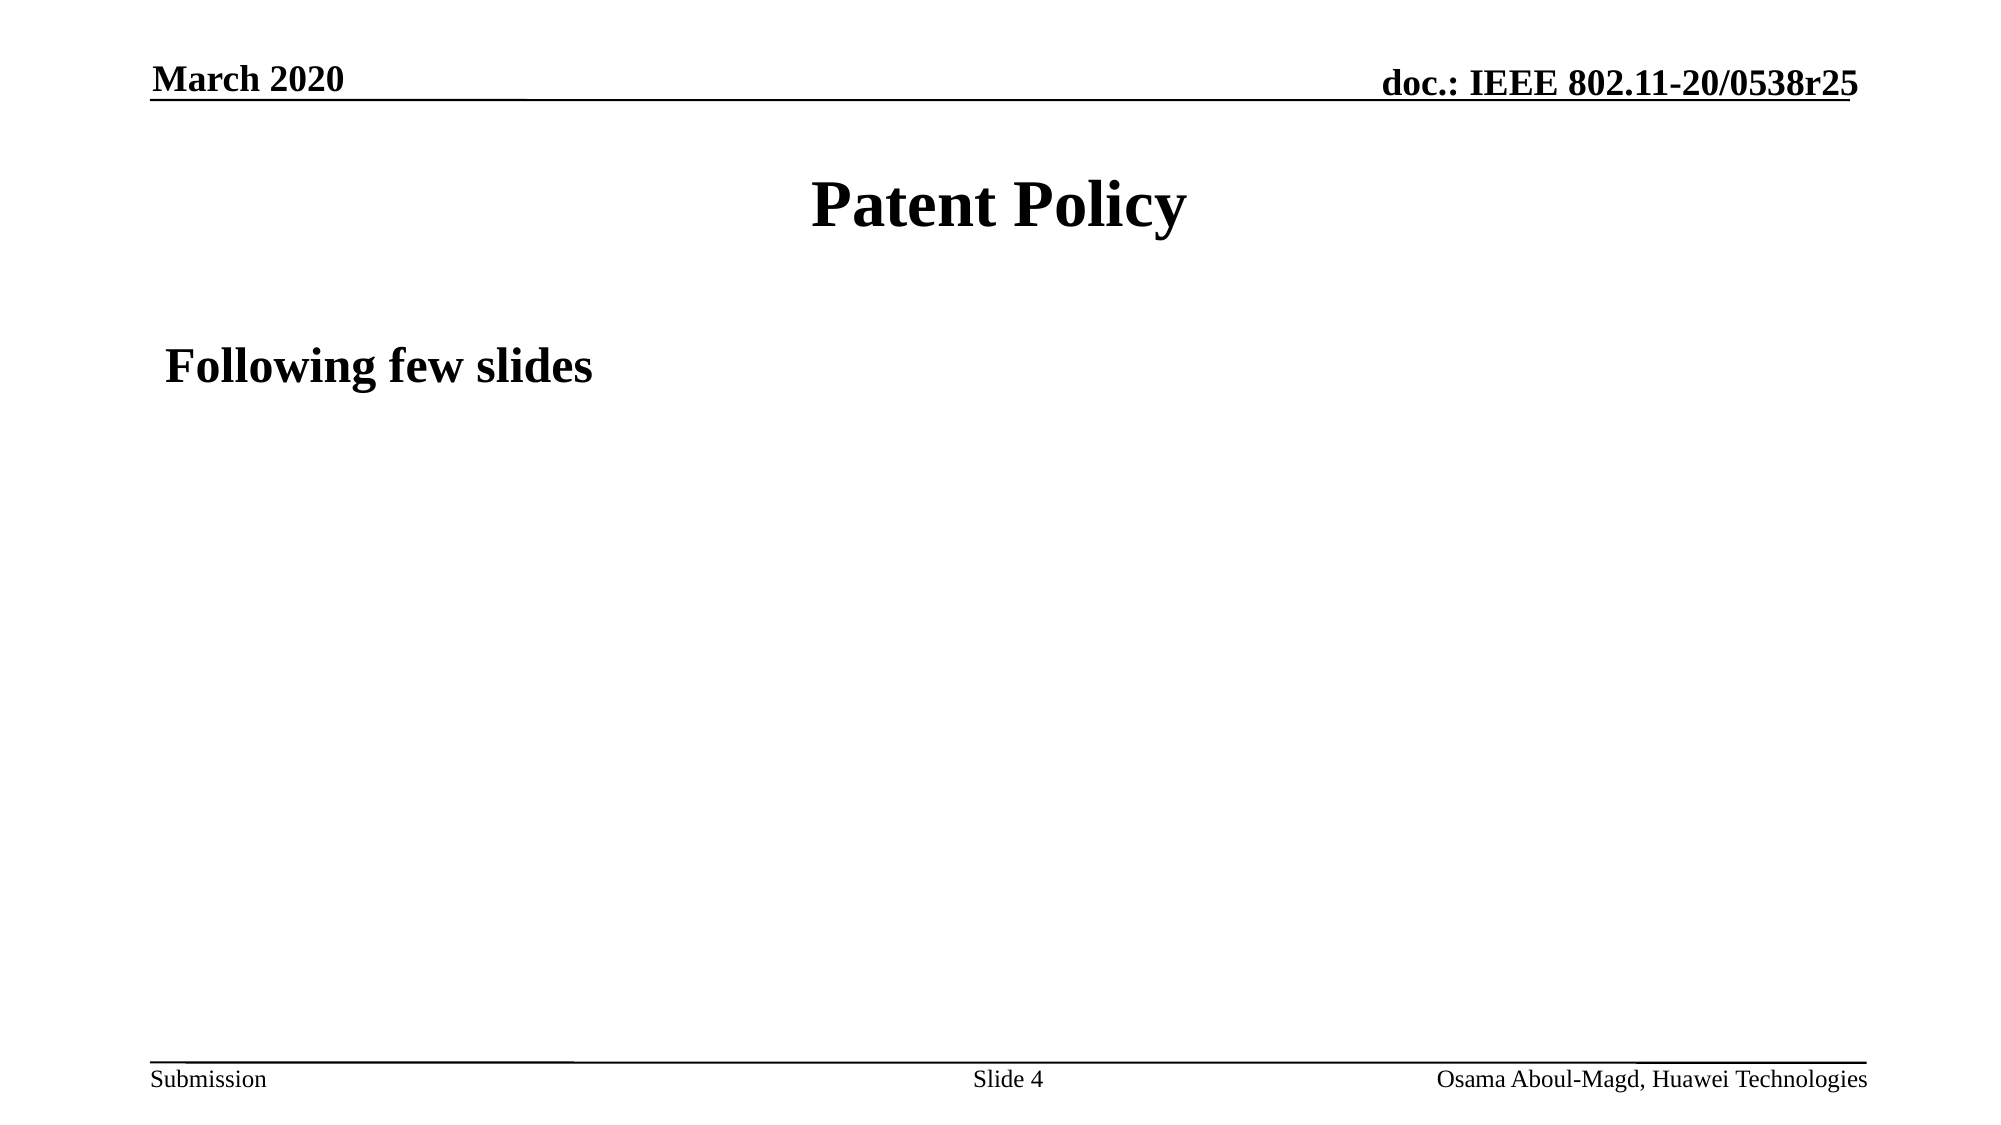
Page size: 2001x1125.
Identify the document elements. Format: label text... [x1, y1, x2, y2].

slide_number Slide 4 [950, 1061, 1067, 1123]
list Following few slides [149, 324, 1850, 1000]
title Patent Policy [149, 112, 1850, 288]
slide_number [152, 54, 563, 100]
footer Osama Aboul-Magd, Huawei Technologies [1171, 1061, 1869, 1093]
